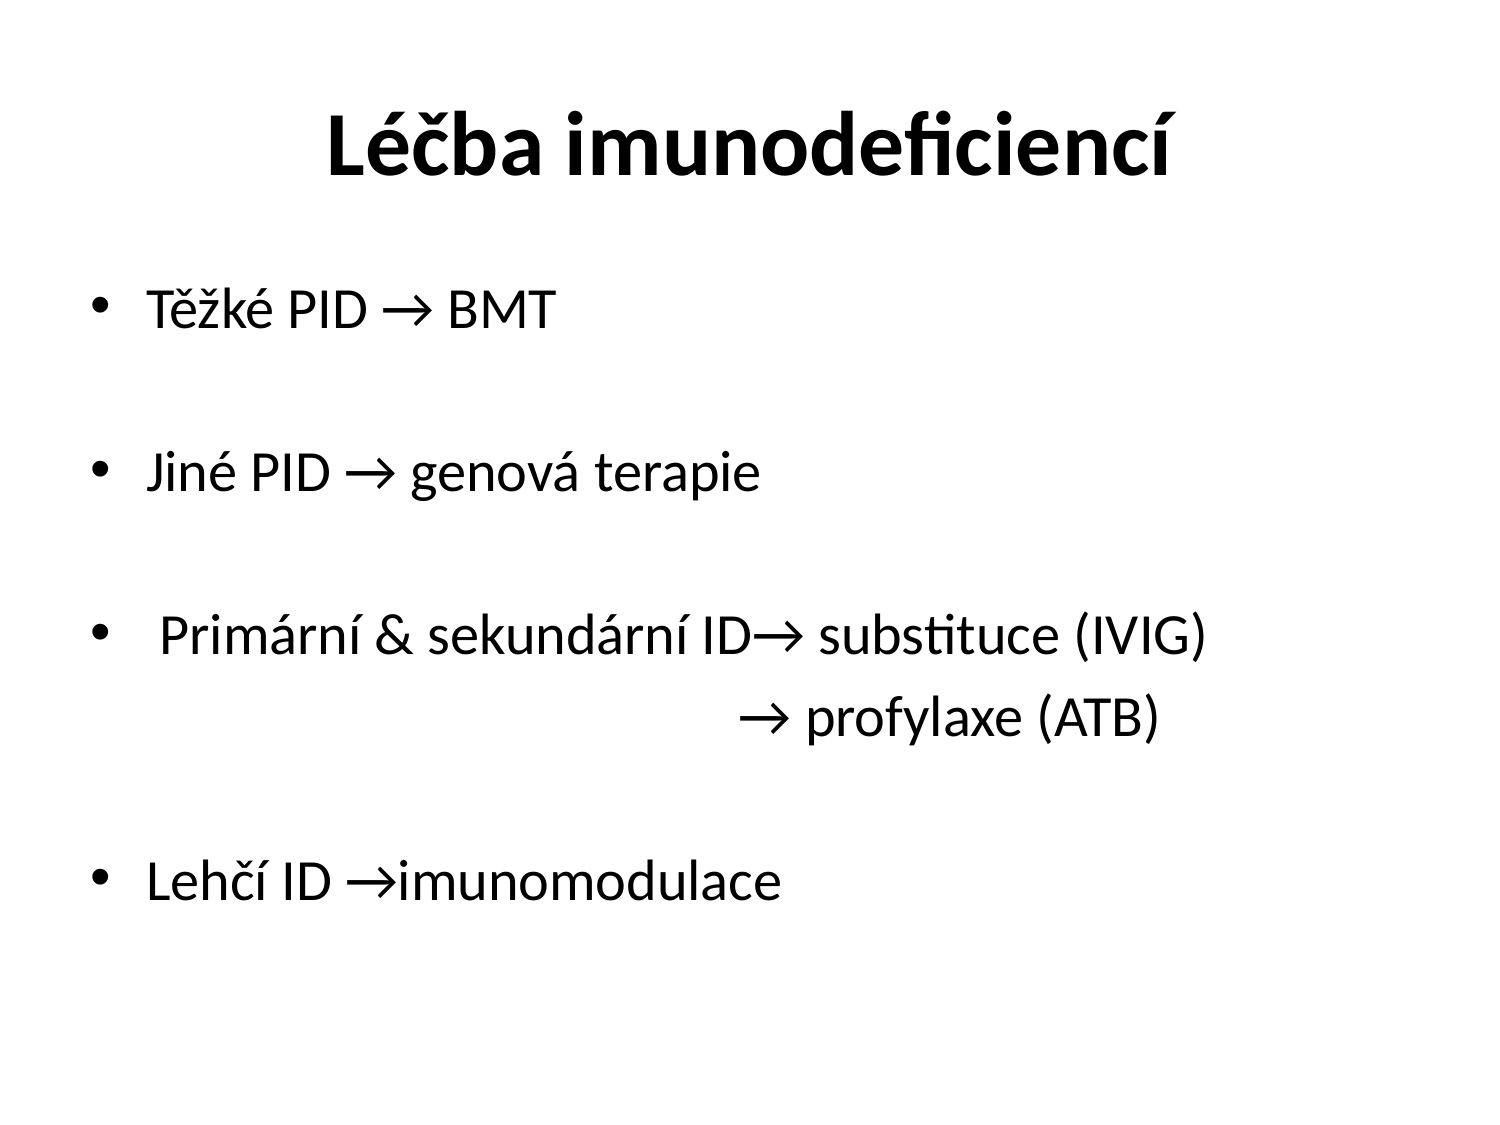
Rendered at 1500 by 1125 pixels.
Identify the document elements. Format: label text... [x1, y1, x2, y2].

list Těžké PID → BMT Jiné PID → genová terapie Primární & sekundární ID→ substituce (IVIG) → profylaxe (ATB) Lehčí ID →imunomodulace [75, 262, 1425, 1005]
title Léčba imunodeficiencí [75, 45, 1425, 233]
